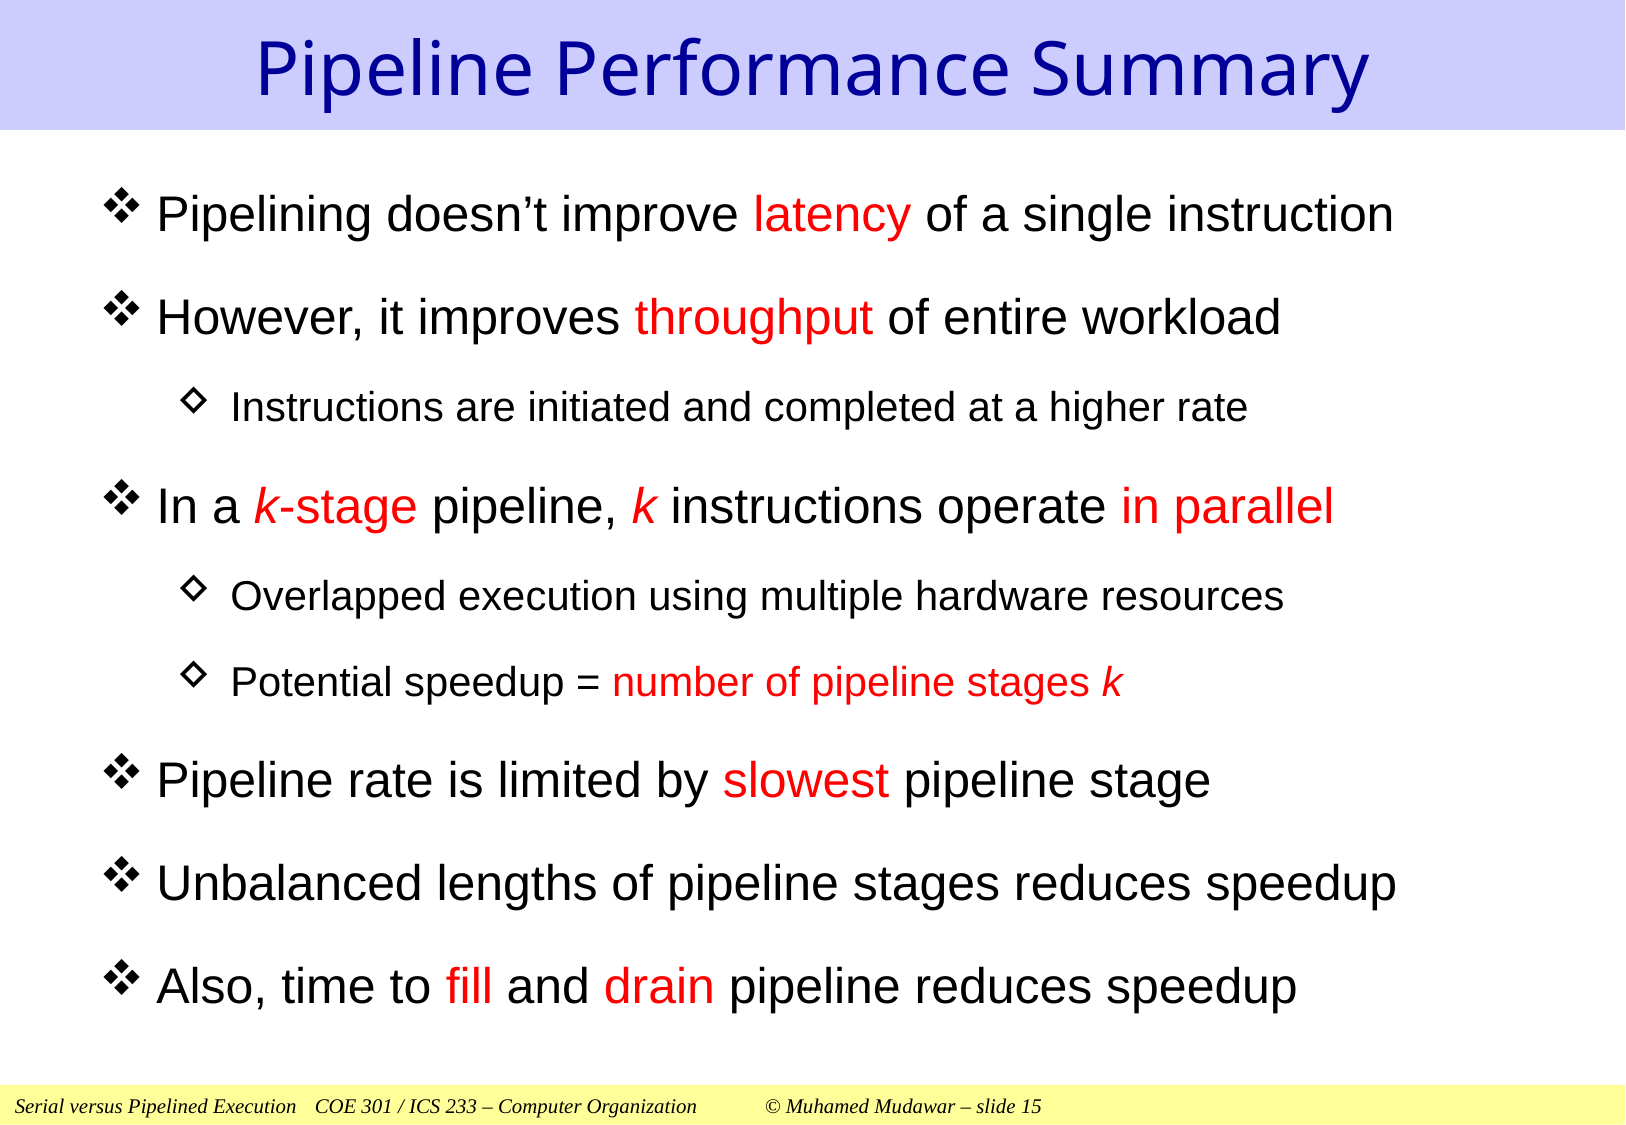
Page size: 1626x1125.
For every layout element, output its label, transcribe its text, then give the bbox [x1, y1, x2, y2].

list Pipelining doesn’t improve latency of a single instruction However, it improves throughput of entire workload Instructions are initiated and completed at a higher rate In a k-stage pipeline, k instructions operate in parallel Overlapped execution using multiple hardware resources Potential speedup = number of pipeline stages k Pipeline rate is limited by slowest pipeline stage Unbalanced lengths of pipeline stages reduces speedup Also, time to fill and drain pipeline reduces speedup [89, 159, 1548, 1054]
title Pipeline Performance Summary [0, 0, 1625, 130]
